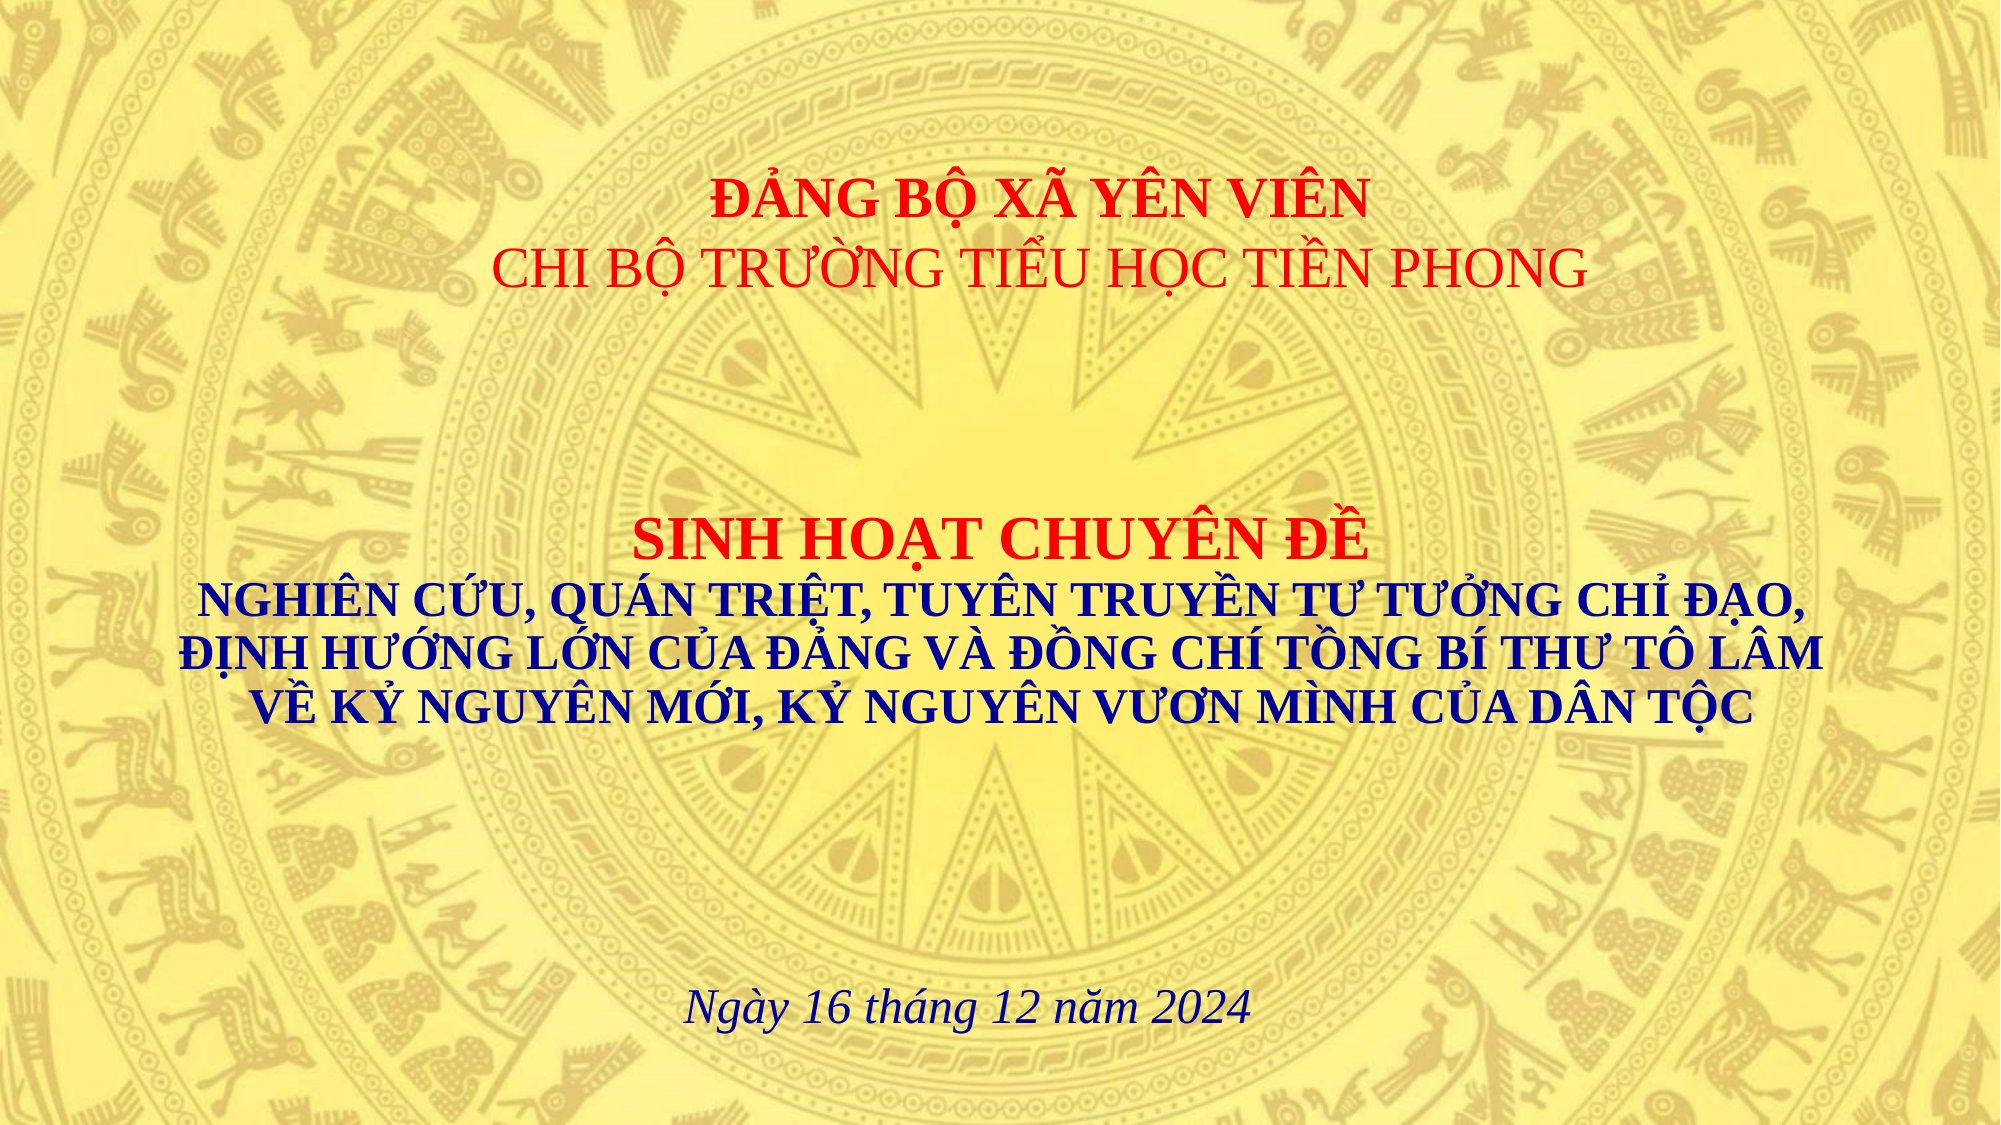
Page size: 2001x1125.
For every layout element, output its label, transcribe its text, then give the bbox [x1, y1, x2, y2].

subtitle Ngày 16 tháng 12 năm 2024 [217, 973, 1718, 1047]
picture [0, 0, 2001, 1125]
text_box ĐẢNG BỘ XÃ YÊN VIÊN CHI BỘ TRƯỜNG TIỂU HỌC TIỀN PHONG [415, 151, 1666, 377]
title SINH HOẠT CHUYÊN ĐỀ NGHIÊN CỨU, QUÁN TRIỆT, TUYÊN TRUYỀN TƯ TƯỞNG CHỈ ĐẠO, ĐỊNH HƯỚNG LỚN CỦA ĐẢNG VÀ ĐỒNG CHÍ TỒNG BÍ THƯ TÔ LÂM VỀ KỶ NGUYÊN MỚI, KỶ NGUYÊN VƯƠN MÌNH CỦA DÂN TỘC [133, 350, 1871, 743]
